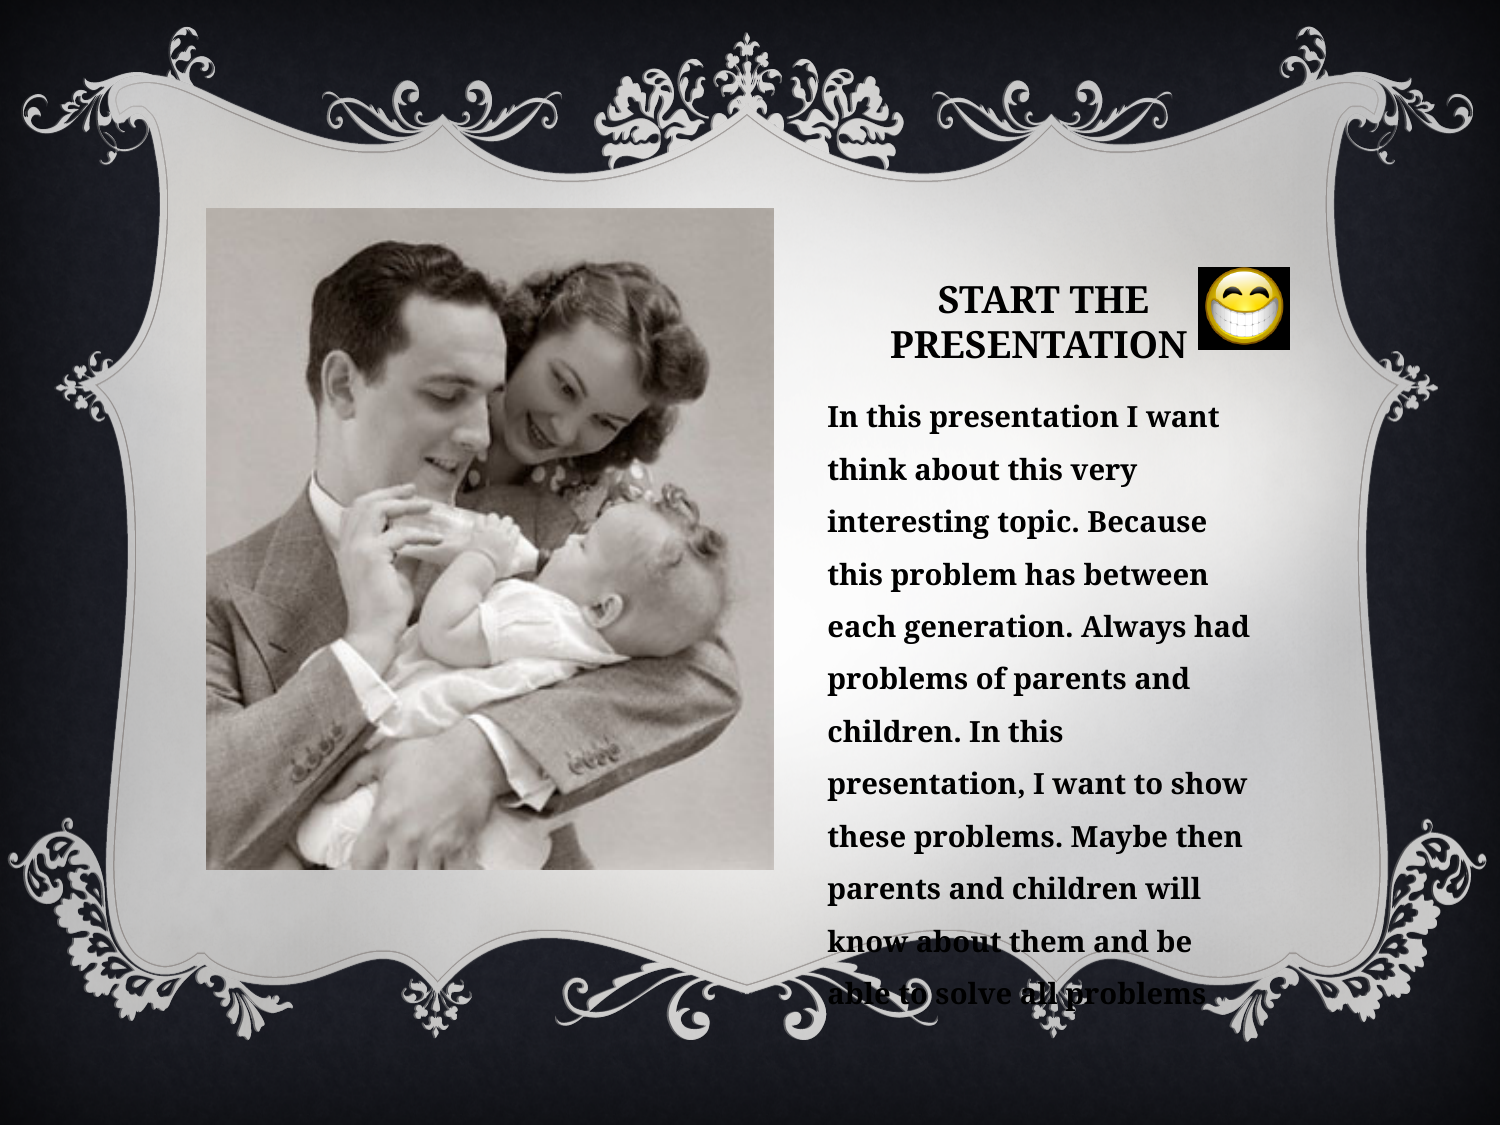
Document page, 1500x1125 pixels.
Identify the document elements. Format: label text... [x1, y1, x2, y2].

list In this presentation I want think about this very interesting topic. Because this problem has between each generation. Always had problems of parents and children. In this presentation, I want to show these problems. Maybe then parents and children will know about them and be able to solve all problems [812, 373, 1275, 846]
title start the presentation [812, 275, 1275, 373]
picture [0, 0, 1500, 1125]
